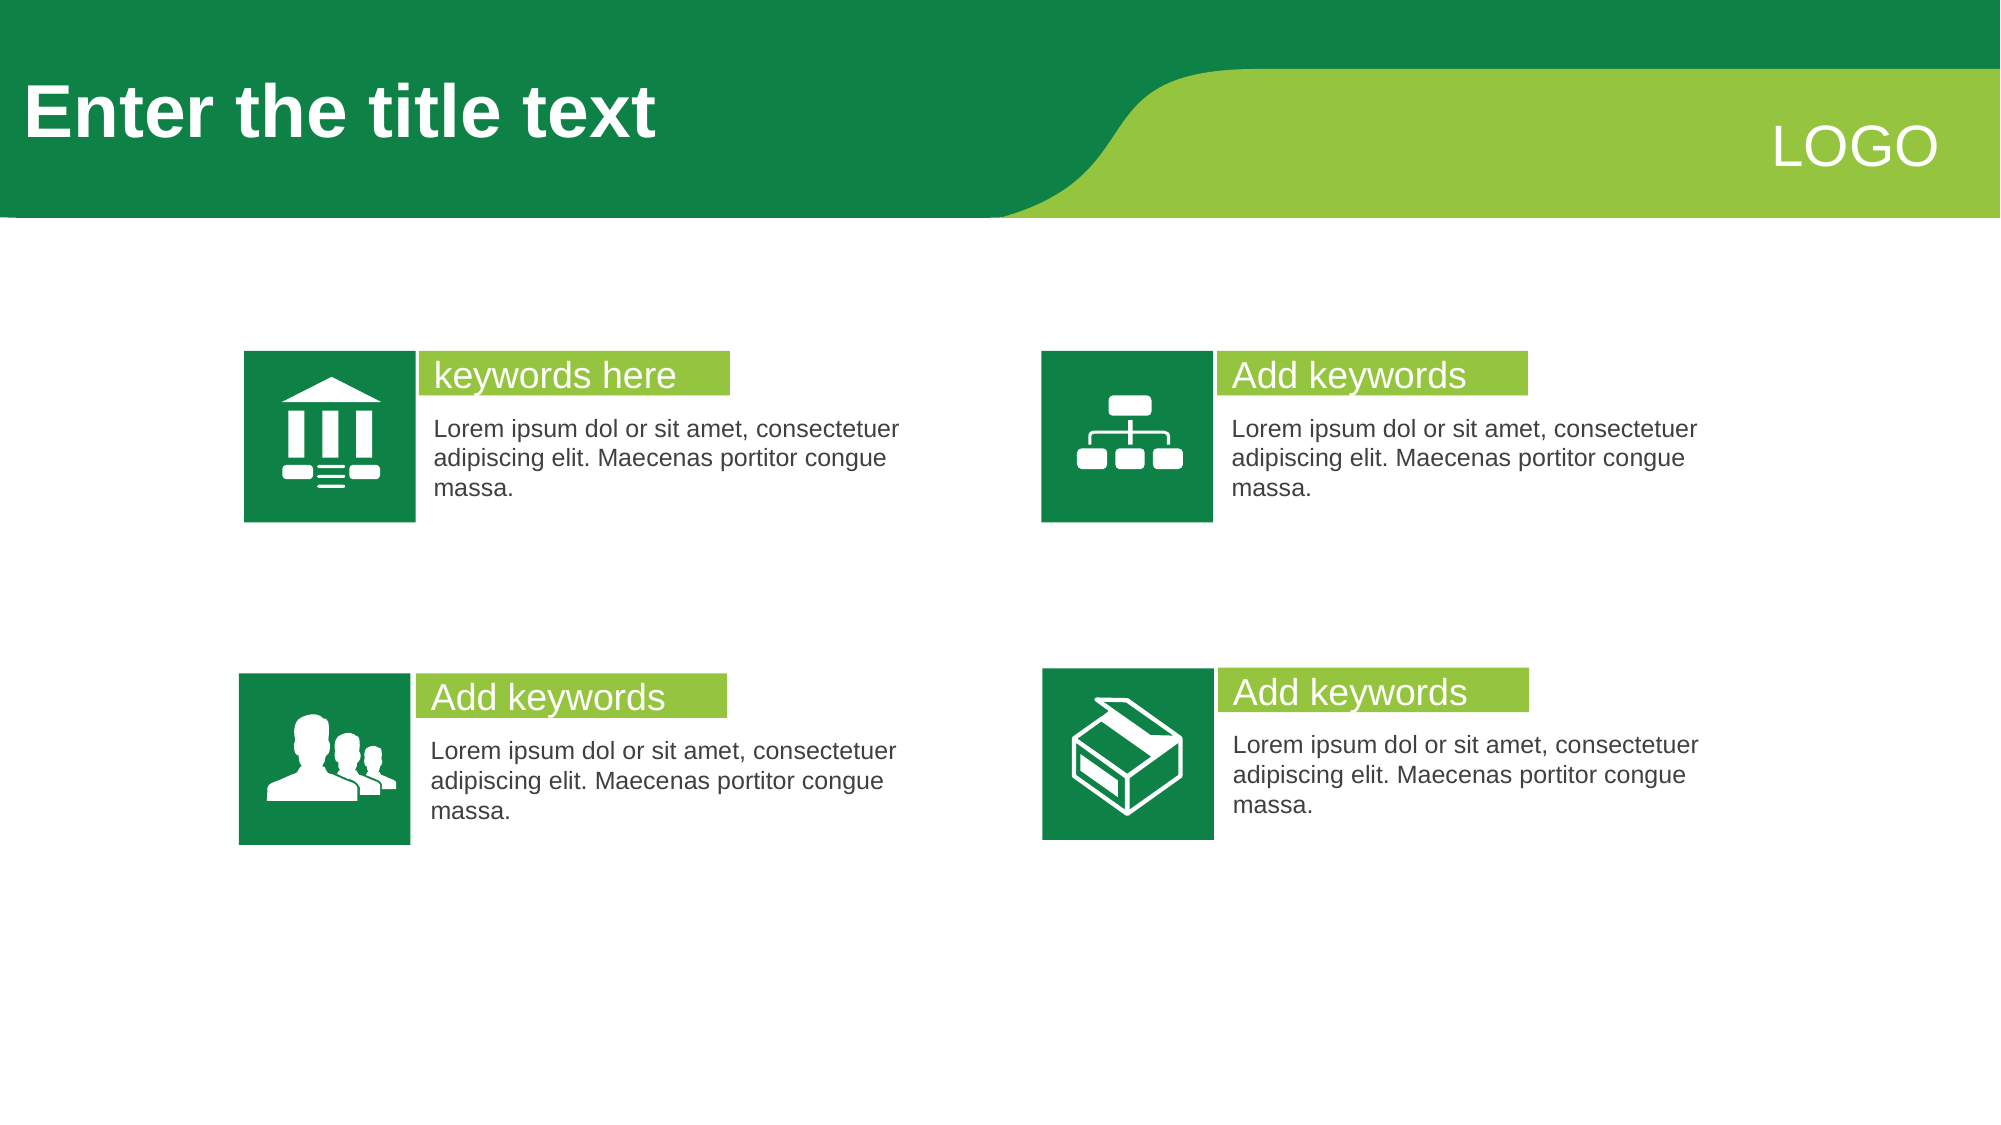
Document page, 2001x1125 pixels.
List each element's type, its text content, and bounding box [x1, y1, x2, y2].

text_box [243, 350, 417, 523]
text_box [0, 0, 2000, 219]
text_box [1040, 350, 1214, 523]
text_box [1071, 697, 1183, 816]
text_box Add keywords [1217, 667, 1530, 713]
text_box Enter the title text [8, 54, 672, 160]
text_box LOGO [1756, 100, 1955, 186]
text_box Add keywords [415, 672, 728, 719]
text_box [266, 714, 397, 801]
text_box [999, 67, 2000, 219]
text_box [238, 672, 411, 846]
text_box Lorem ipsum dol or sit amet, consectetuer adipiscing elit. Maecenas portitor congue massa. [413, 402, 933, 512]
text_box Add keywords [1216, 350, 1529, 396]
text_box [1077, 395, 1184, 470]
text_box [1041, 667, 1215, 841]
text_box Lorem ipsum dol or sit amet, consectetuer adipiscing elit. Maecenas portitor congue massa. [1211, 402, 1731, 512]
text_box keywords here [418, 350, 731, 396]
text_box Lorem ipsum dol or sit amet, consectetuer adipiscing elit. Maecenas portitor congue massa. [410, 724, 930, 835]
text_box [281, 376, 382, 488]
text_box Lorem ipsum dol or sit amet, consectetuer adipiscing elit. Maecenas portitor congue massa. [1212, 718, 1733, 829]
